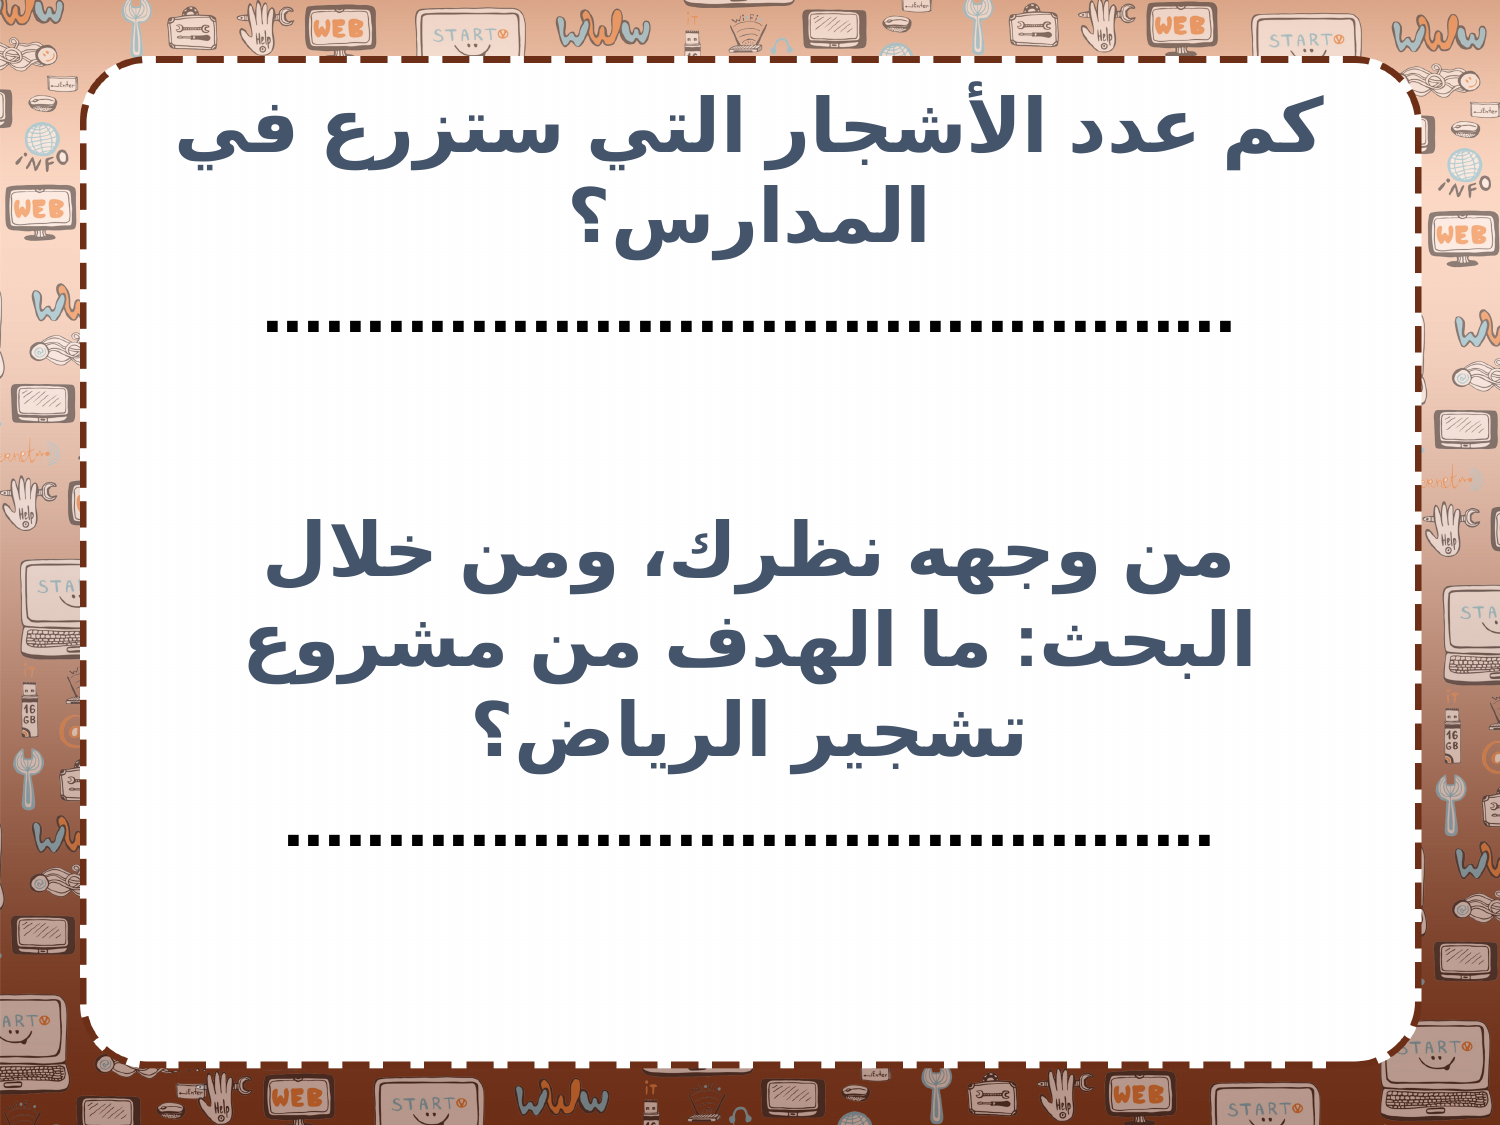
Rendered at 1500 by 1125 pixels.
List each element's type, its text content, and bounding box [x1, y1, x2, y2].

text_box كم عدد الأشجار التي ستزرع في المدارس؟ ............................................... [135, 60, 1364, 365]
picture [0, 0, 1500, 1125]
text_box من وجهه نظرك، ومن خلال البحث: ما الهدف من مشروع تشجير الرياض؟ ............................................. [165, 485, 1335, 877]
